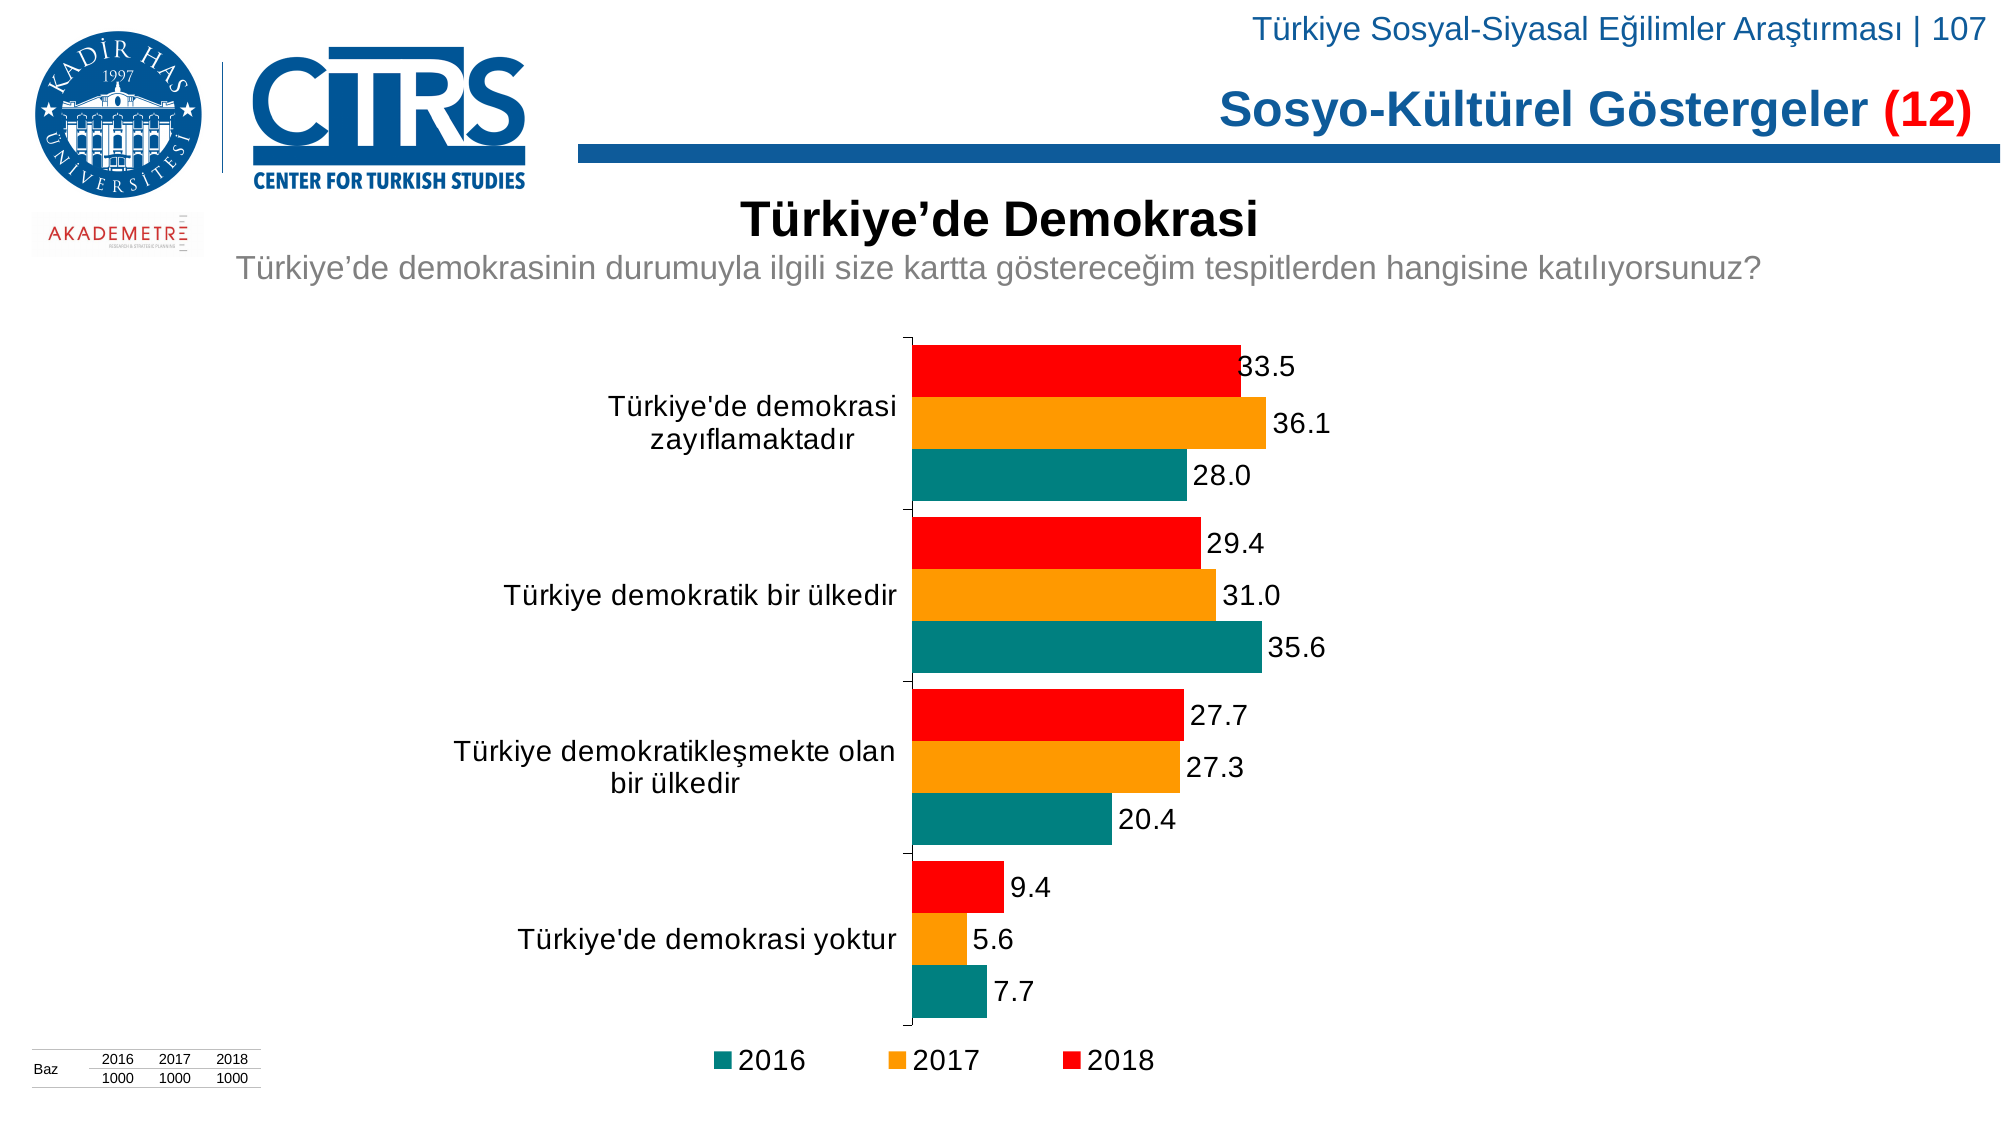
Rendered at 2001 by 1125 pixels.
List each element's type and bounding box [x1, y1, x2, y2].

picture [247, 38, 533, 179]
text_box [581, 70, 2000, 144]
picture [31, 212, 204, 257]
text_box [0, 179, 2000, 294]
chart [428, 314, 1397, 1112]
picture [16, 14, 219, 179]
table_cell [89, 1069, 261, 1087]
table_header [32, 1050, 261, 1087]
